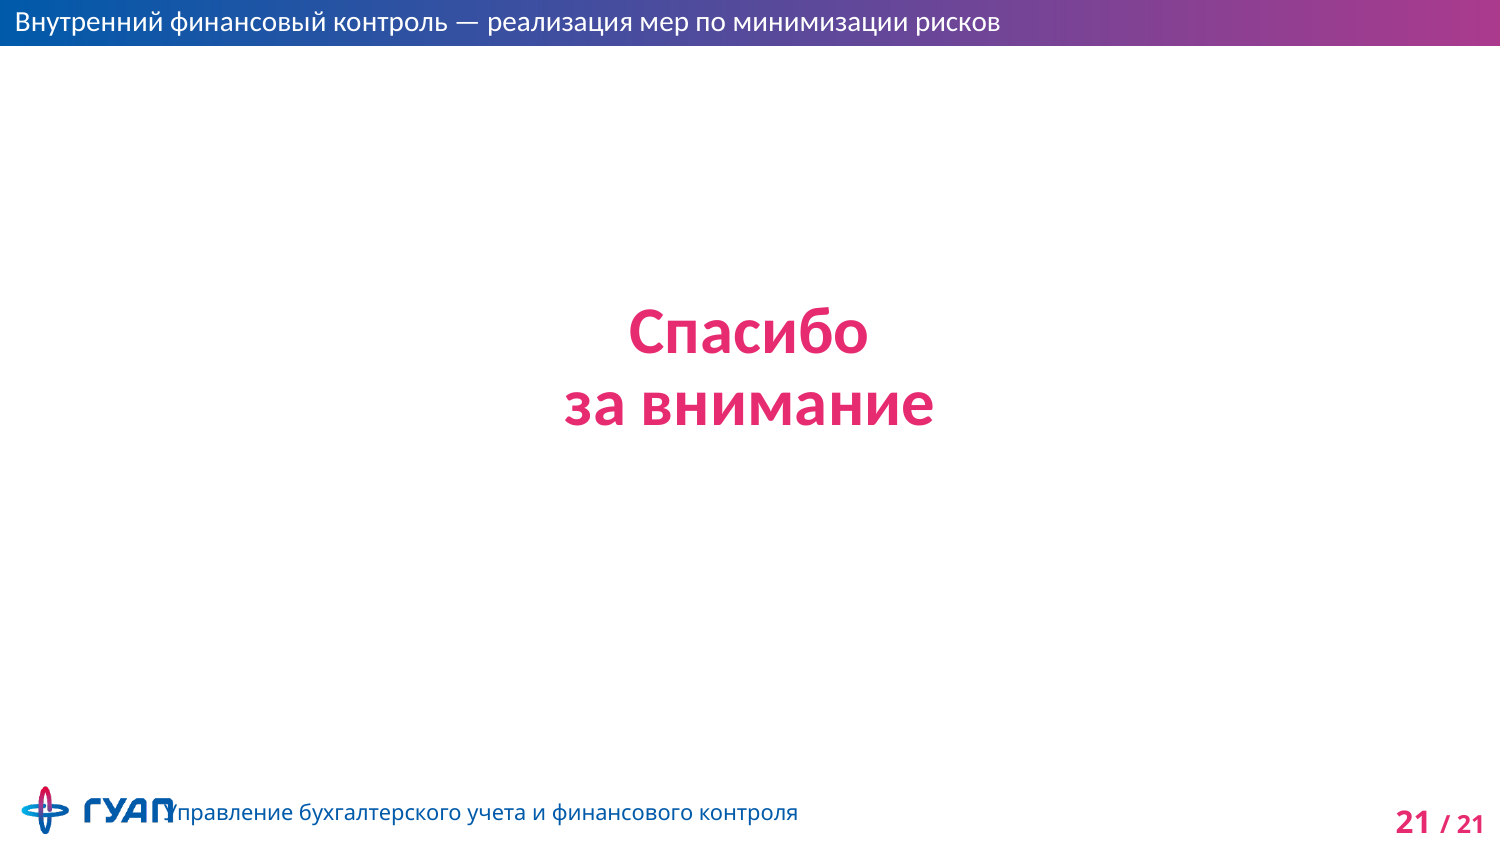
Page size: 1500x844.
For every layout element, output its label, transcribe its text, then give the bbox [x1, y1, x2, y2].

title Спасибо за внимание [41, 288, 1459, 395]
picture [0, 776, 194, 844]
